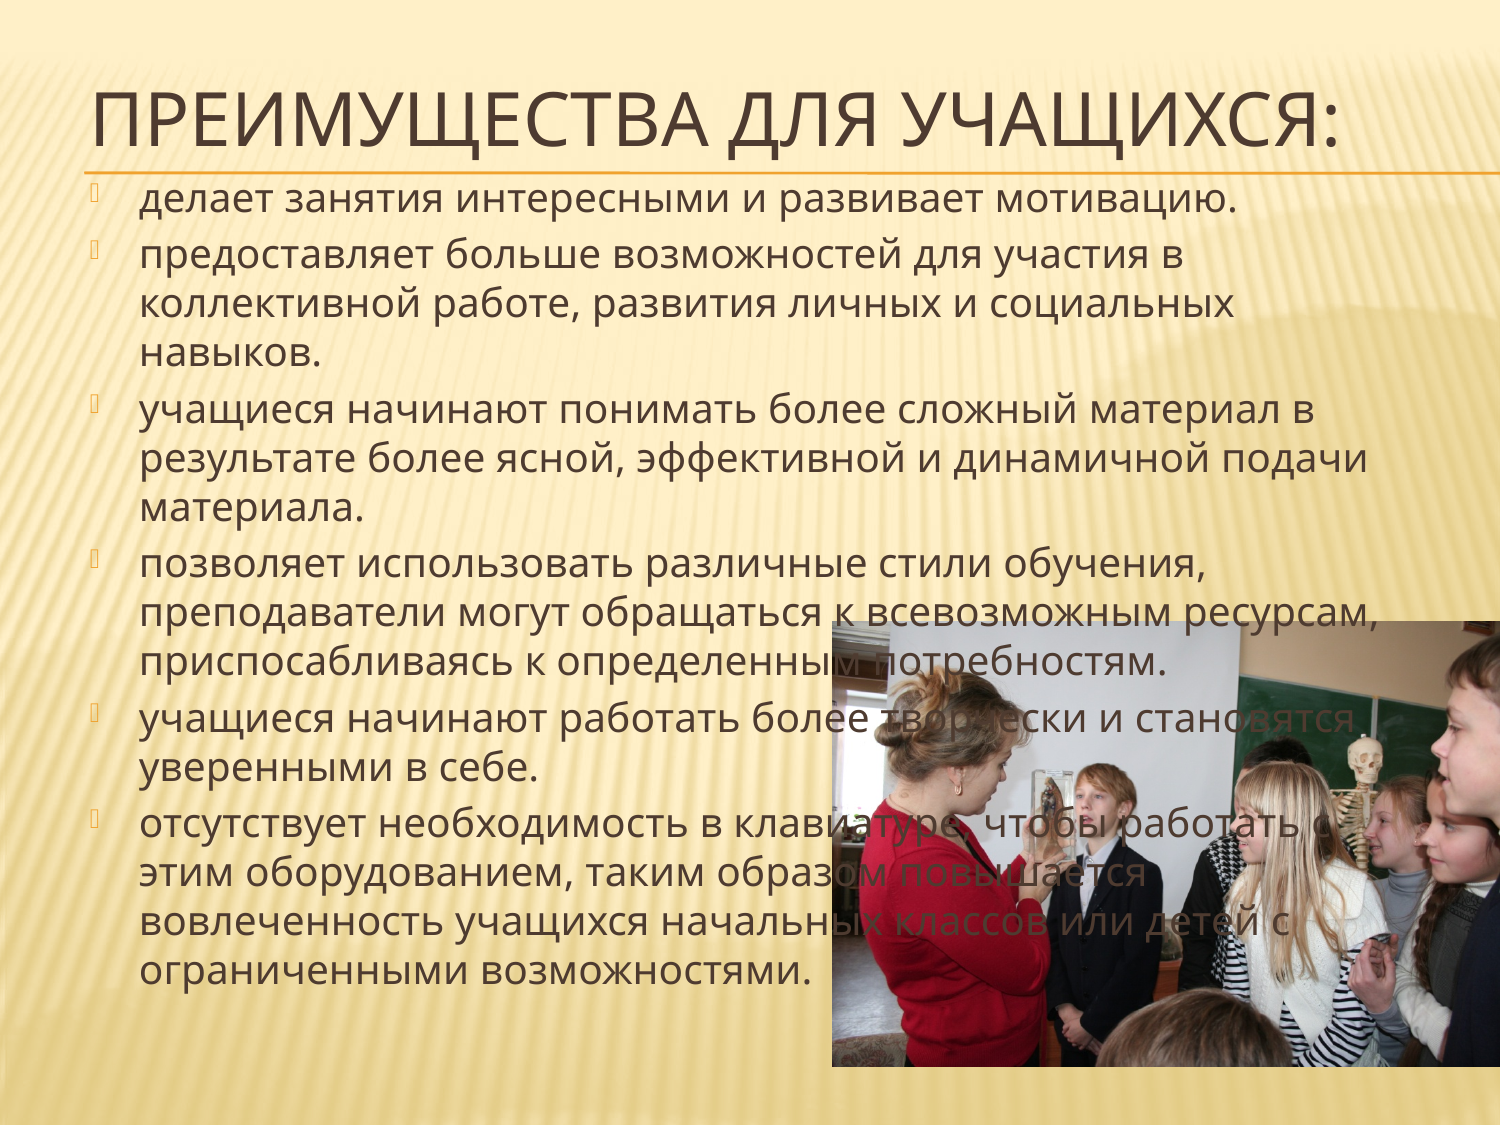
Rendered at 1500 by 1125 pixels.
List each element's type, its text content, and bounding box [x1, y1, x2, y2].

list делает занятия интересными и развивает мотивацию. предоставляет больше возможностей для участия в коллективной работе, развития личных и социальных навыков. учащиеся начинают понимать более сложный материал в результате более ясной, эффективной и динамичной подачи материала. позволяет использовать различные стили обучения, преподаватели могут обращаться к всевозможным ресурсам, приспосабливаясь к определенным потребностям. учащиеся начинают работать более творчески и становятся уверенными в себе. отсутствует необходимость в клавиатуре, чтобы работать с этим оборудованием, таким образом повышается вовлеченность учащихся начальных классов или детей с ограниченными возможностями. [75, 164, 1425, 1005]
picture [831, 620, 1500, 1067]
title Преимущества для учащихся: [75, 45, 1425, 164]
